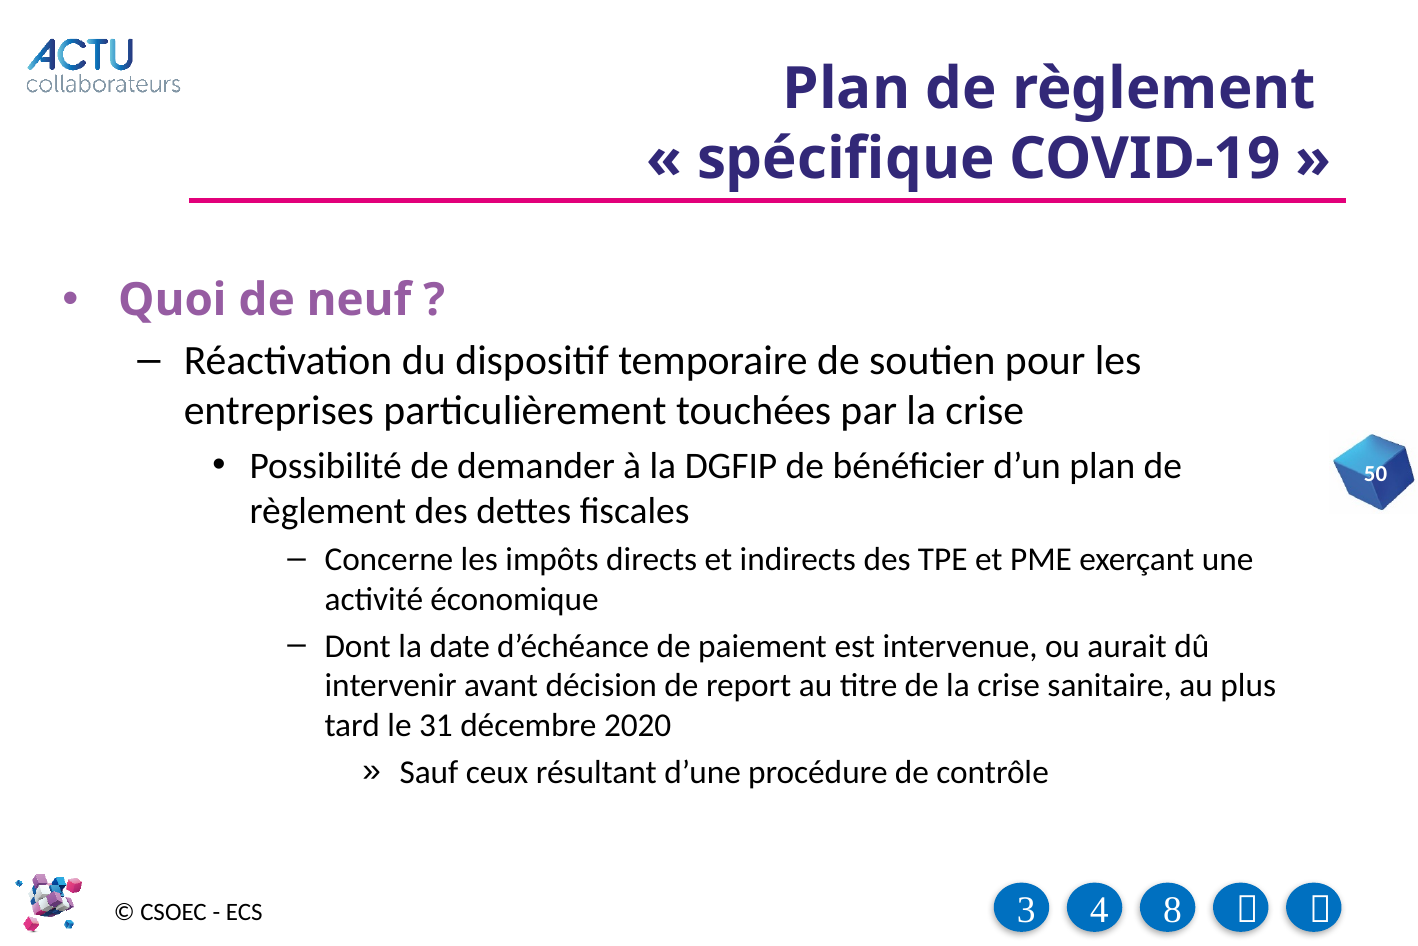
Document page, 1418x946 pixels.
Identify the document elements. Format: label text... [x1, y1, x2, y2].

picture [15, 874, 82, 933]
picture [25, 38, 181, 97]
list Quoi de neuf ? Réactivation du dispositif temporaire de soutien pour les entreprises particulièrement touchées par la crise Possibilité de demander à la DGFIP de bénéficier d’un plan de règlement des dettes fiscales Concerne les impôts directs et indirects des TPE et PME exerçant une activité économique Dont la date d’échéance de paiement est intervenue, ou aurait dû intervenir avant décision de report au titre de la crise sanitaire, au plus tard le 31 décembre 2020 Sauf ceux résultant d’une procédure de contrôle [47, 215, 1347, 845]
title Plan de règlement « spécifique COVID-19 » [188, 38, 1347, 201]
slide_number 50 [1332, 431, 1418, 514]
